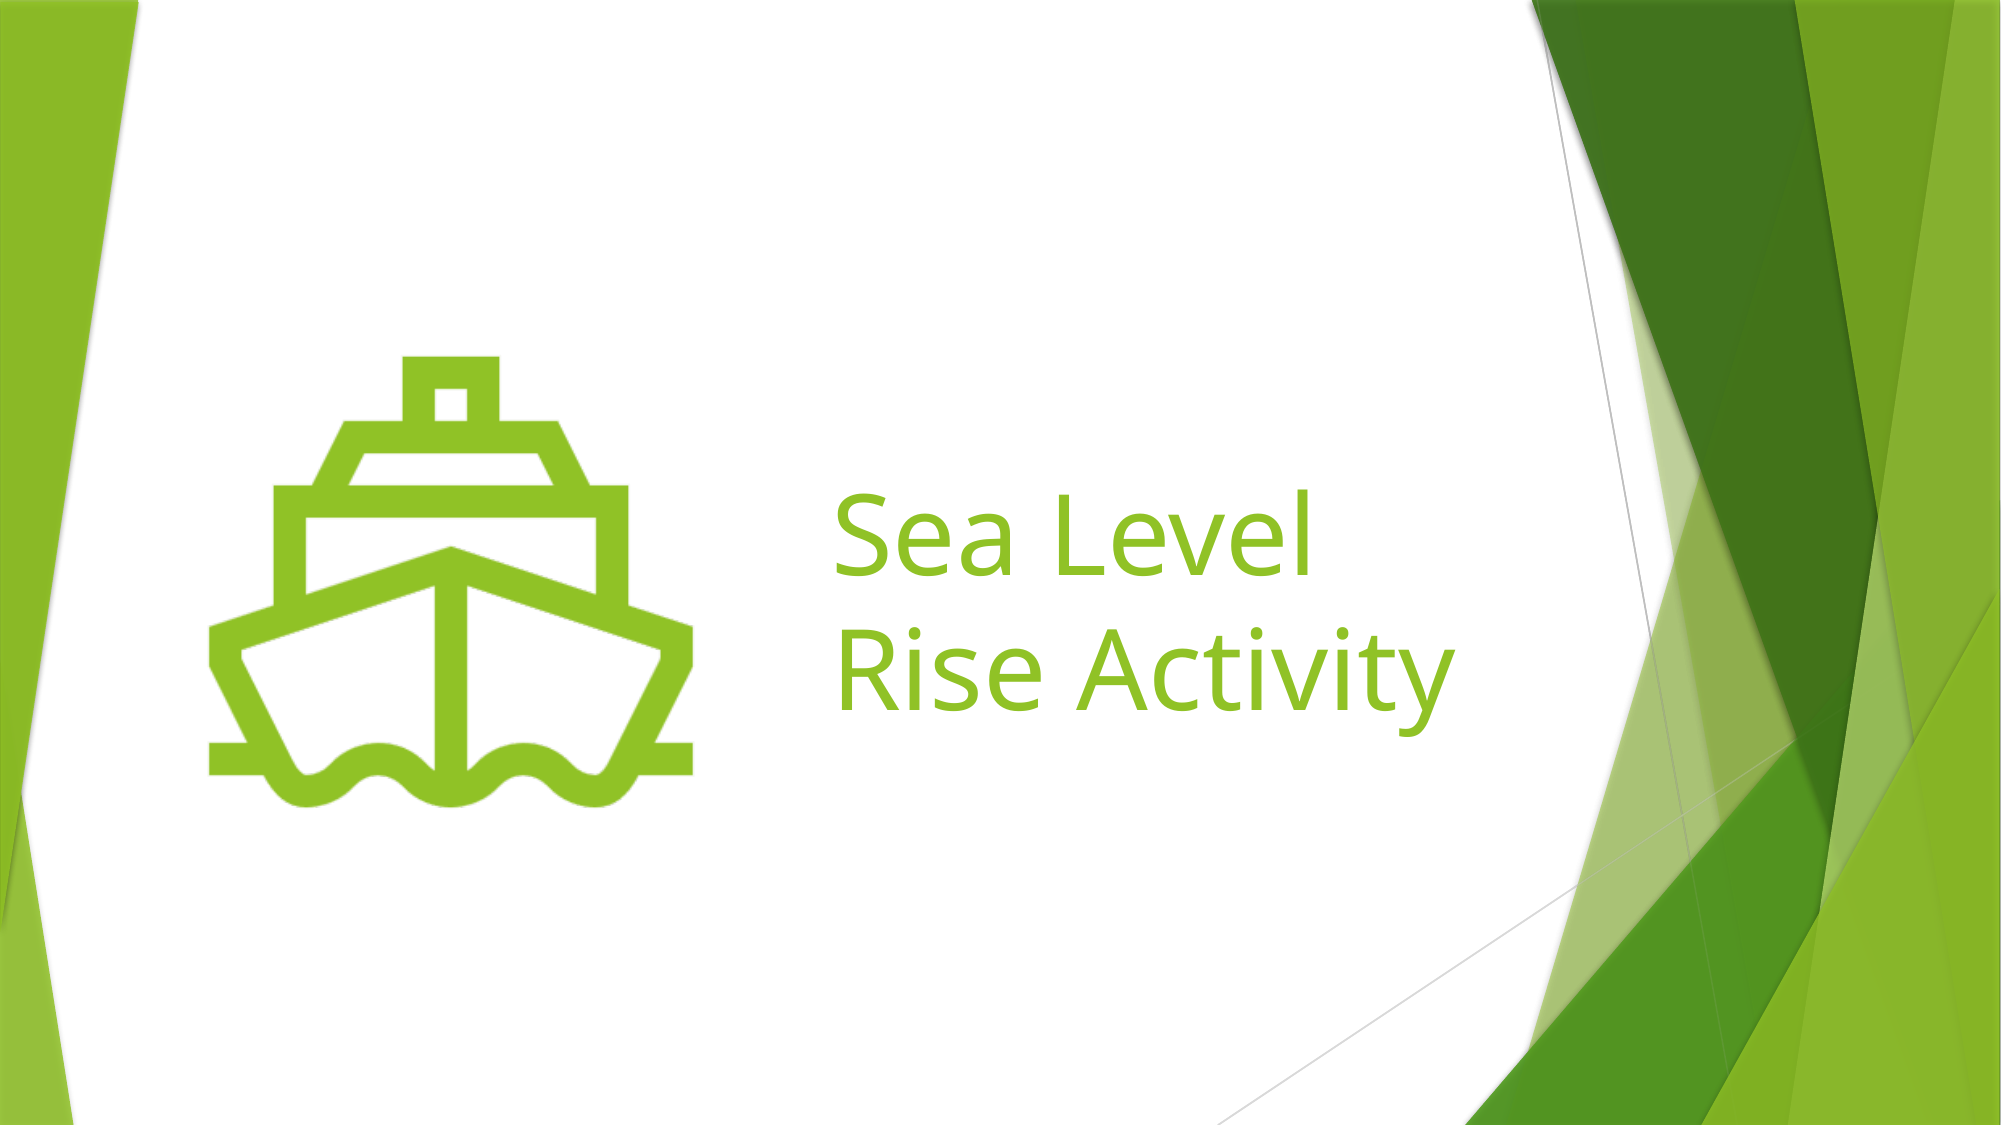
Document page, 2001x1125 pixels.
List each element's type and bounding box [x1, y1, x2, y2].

text_box [0, 0, 2000, 1125]
picture [145, 253, 764, 873]
